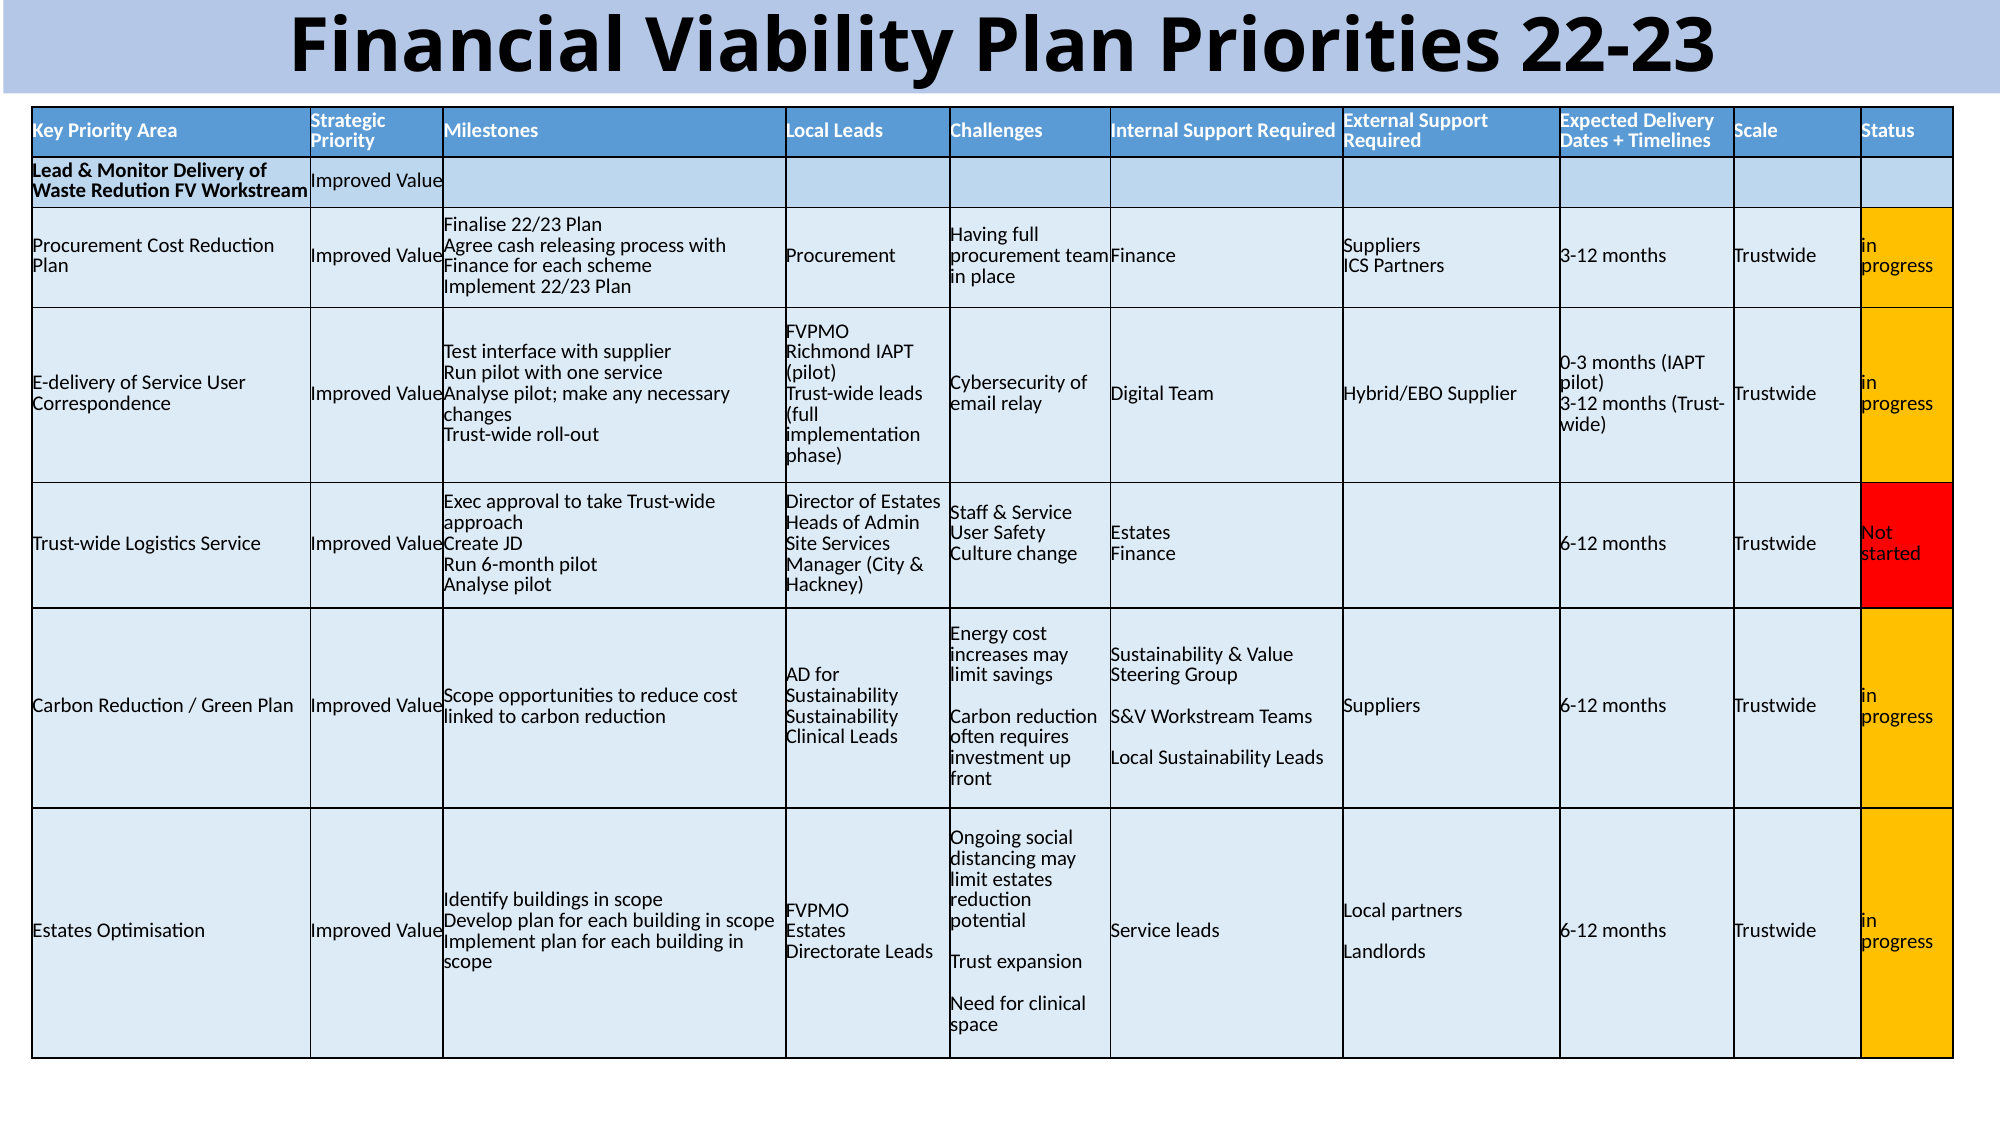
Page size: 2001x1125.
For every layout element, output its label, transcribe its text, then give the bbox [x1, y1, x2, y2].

table_cell AD for Sustainability Sustainability Clinical Leads [787, 609, 949, 807]
table_header Milestones [444, 108, 785, 156]
table_cell Estates Finance [1111, 483, 1342, 607]
table_cell Sustainability & Value Steering Group S&V Workstream Teams Local Sustainability Leads [1111, 609, 1342, 807]
table_header External Support Required [1344, 108, 1559, 156]
table_cell Trust-wide Logistics Service [33, 483, 310, 607]
table_cell Estates Optimisation [33, 809, 310, 1057]
table_cell [1735, 158, 1860, 207]
table_cell 3-12 months [1561, 208, 1733, 307]
table_cell FVPMO Estates Directorate Leads [787, 809, 949, 1057]
text_box Financial Viability Plan Priorities 22-23 [3, 0, 2000, 94]
table_cell Exec approval to take Trust-wide approach Create JD Run 6-month pilot Analyse pilot [444, 483, 785, 607]
table_cell [1344, 483, 1559, 607]
table_cell Improved Value [311, 158, 442, 207]
table_cell 6-12 months [1561, 483, 1733, 607]
table_cell Cybersecurity of email relay [951, 308, 1110, 482]
table_cell Trustwide [1735, 308, 1860, 482]
table_cell Test interface with supplier Run pilot with one service Analyse pilot; make any necessary changes Trust-wide roll-out [444, 308, 785, 482]
table_header Strategic Priority [311, 108, 442, 156]
table_cell Improved Value [311, 308, 442, 482]
table_header Status [1862, 108, 1952, 156]
table_cell Procurement Cost Reduction Plan [33, 208, 310, 307]
table_cell Finance [1111, 208, 1342, 307]
table_cell Staff & Service User Safety Culture change [951, 483, 1110, 607]
table_cell Energy cost increases may limit savings Carbon reduction often requires investment up front [951, 609, 1110, 807]
table_cell Trustwide [1735, 809, 1860, 1057]
table_cell [1862, 158, 1952, 207]
table_header Scale [1735, 108, 1860, 156]
table_cell 0-3 months (IAPT pilot) 3-12 months (Trust-wide) [1561, 308, 1733, 482]
table_cell [1344, 158, 1559, 207]
table_header Key Priority Area [33, 108, 310, 156]
table_cell 6-12 months [1561, 809, 1733, 1057]
table_cell Improved Value [311, 208, 442, 307]
table_cell in progress [1862, 809, 1952, 1057]
table_cell Service leads [1111, 809, 1342, 1057]
table_cell Not started [1862, 483, 1952, 607]
table_cell Having full procurement team in place [951, 208, 1110, 307]
table_cell Suppliers ICS Partners [1344, 208, 1559, 307]
table_cell Hybrid/EBO Supplier [1344, 308, 1559, 482]
table_cell Carbon Reduction / Green Plan [33, 609, 310, 807]
table_cell E-delivery of Service User Correspondence [33, 308, 310, 482]
table_cell [951, 158, 1110, 207]
table_cell Local partners Landlords [1344, 809, 1559, 1057]
table_cell [1561, 158, 1733, 207]
table_cell Trustwide [1735, 609, 1860, 807]
table_cell Ongoing social distancing may limit estates reduction potential Trust expansion Need for clinical space [951, 809, 1110, 1057]
table_cell Identify buildings in scope Develop plan for each building in scope Implement plan for each building in scope [444, 809, 785, 1057]
table_cell Lead & Monitor Delivery of Waste Redution FV Workstream [33, 158, 310, 207]
table_cell Director of Estates Heads of Admin Site Services Manager (City & Hackney) [787, 483, 949, 607]
table_cell FVPMO Richmond IAPT (pilot) Trust-wide leads (full implementation phase) [787, 308, 949, 482]
table_cell Improved Value [311, 609, 442, 807]
table_cell [1111, 158, 1342, 207]
table_cell [444, 158, 785, 207]
table_header Expected Delivery Dates + Timelines [1561, 108, 1733, 156]
table_cell Improved Value [311, 483, 442, 607]
table_cell [787, 158, 949, 207]
table_header Internal Support Required [1111, 108, 1342, 156]
table_cell Trustwide [1735, 483, 1860, 607]
table_cell Scope opportunities to reduce cost linked to carbon reduction [444, 609, 785, 807]
table_cell in progress [1862, 308, 1952, 482]
table_header Local Leads [787, 108, 949, 156]
table_header Challenges [951, 108, 1110, 156]
table_cell Improved Value [311, 809, 442, 1057]
table_cell in progress [1862, 609, 1952, 807]
table_cell Finalise 22/23 Plan Agree cash releasing process with Finance for each scheme Implement 22/23 Plan [444, 208, 785, 307]
table_cell Trustwide [1735, 208, 1860, 307]
table_cell Procurement [787, 208, 949, 307]
table_cell 6-12 months [1561, 609, 1733, 807]
table_cell Digital Team [1111, 308, 1342, 482]
table_cell Suppliers [1344, 609, 1559, 807]
table_cell in progress [1862, 208, 1952, 307]
